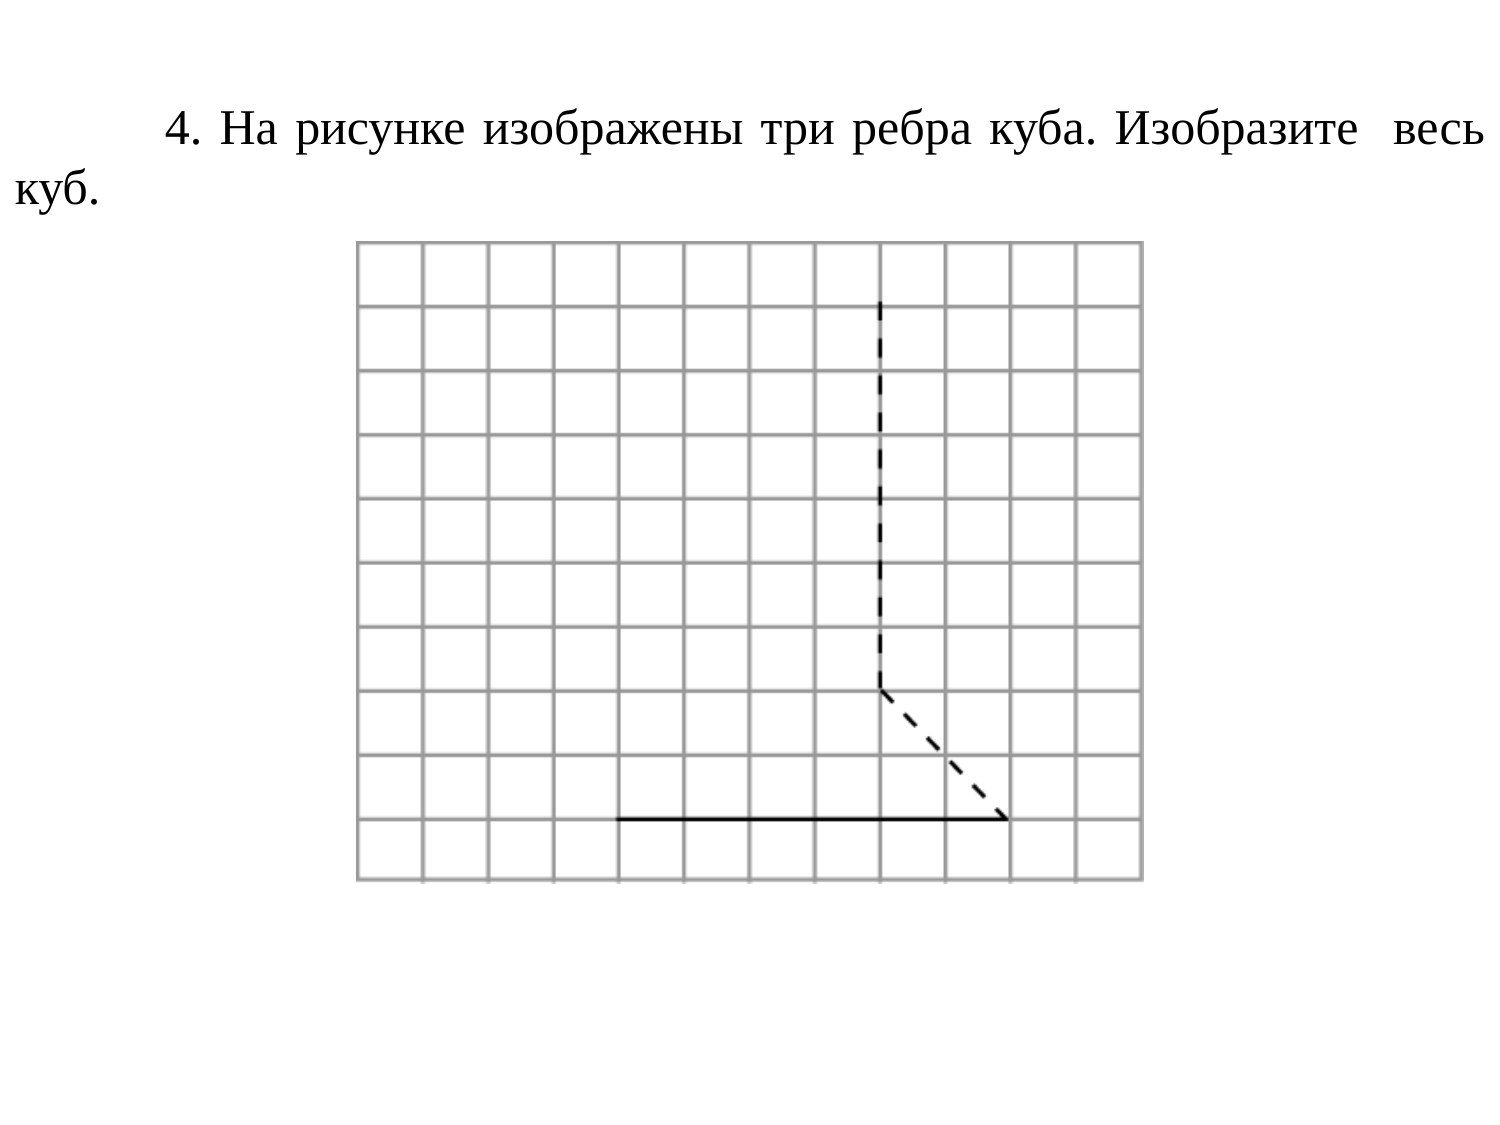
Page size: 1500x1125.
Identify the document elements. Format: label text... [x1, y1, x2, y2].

text_box 4. На рисунке изображены три ребра куба. Изобразите весь куб. [0, 87, 1500, 223]
picture [356, 241, 1144, 884]
